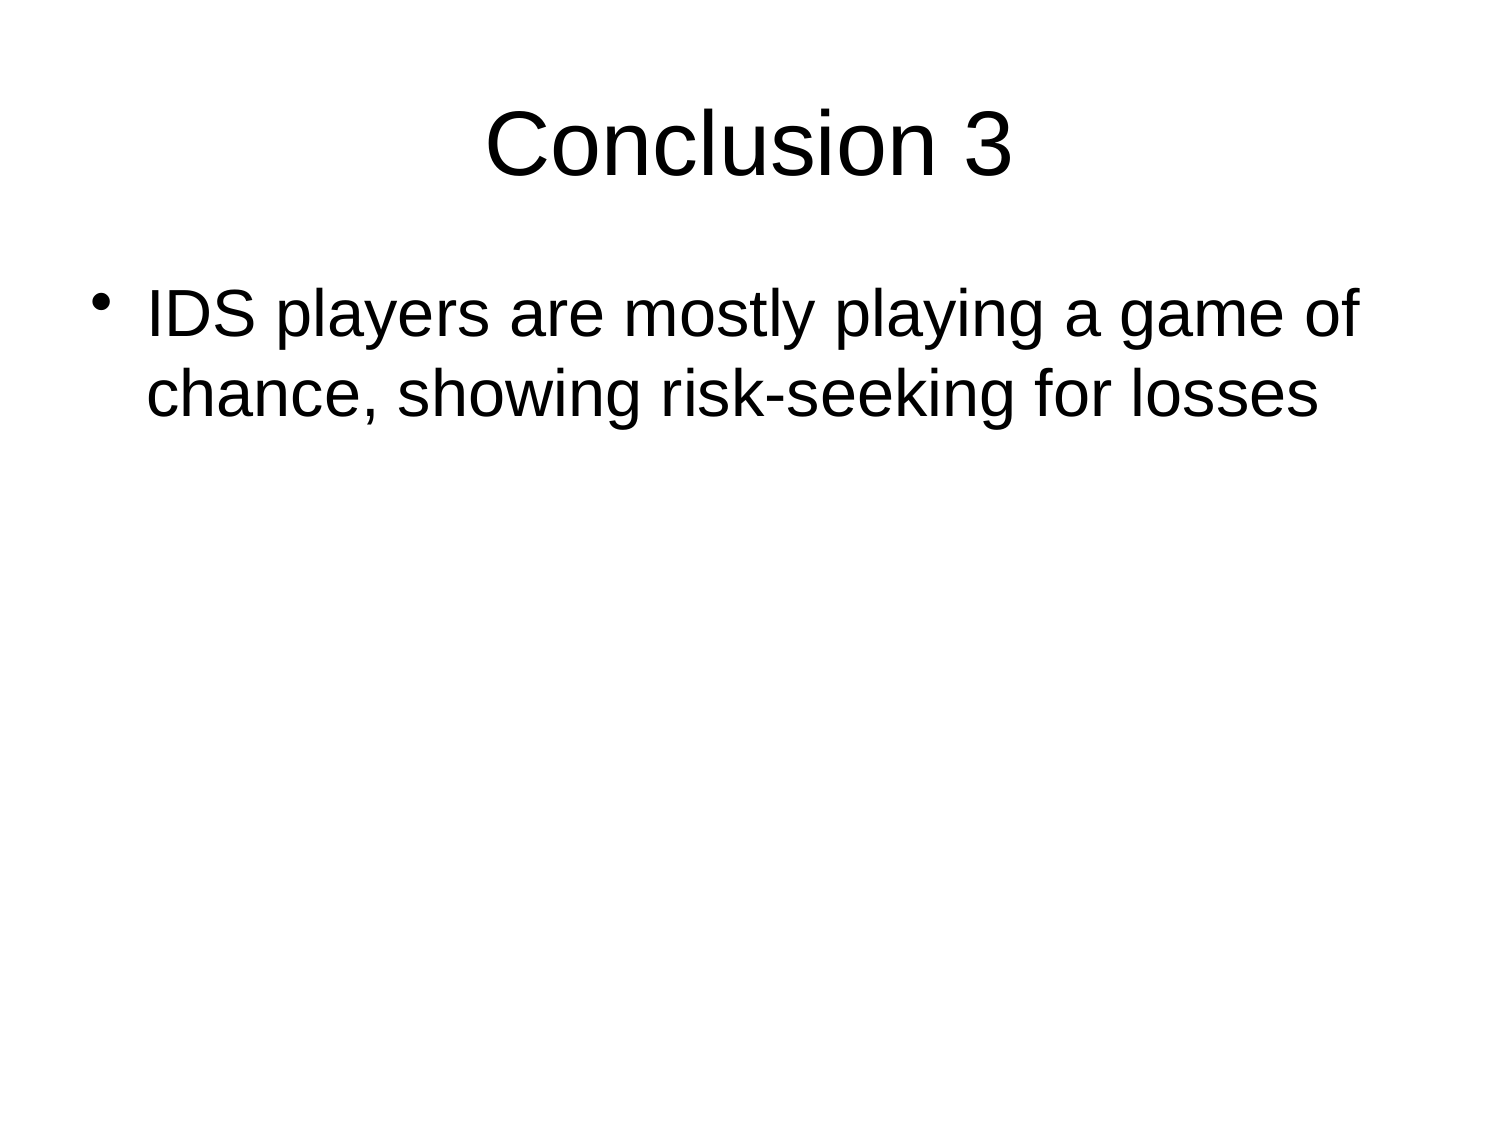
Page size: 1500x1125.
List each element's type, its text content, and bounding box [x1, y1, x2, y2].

list IDS players are mostly playing a game of chance, showing risk-seeking for losses [75, 262, 1425, 1005]
title Conclusion 3 [75, 45, 1425, 233]
